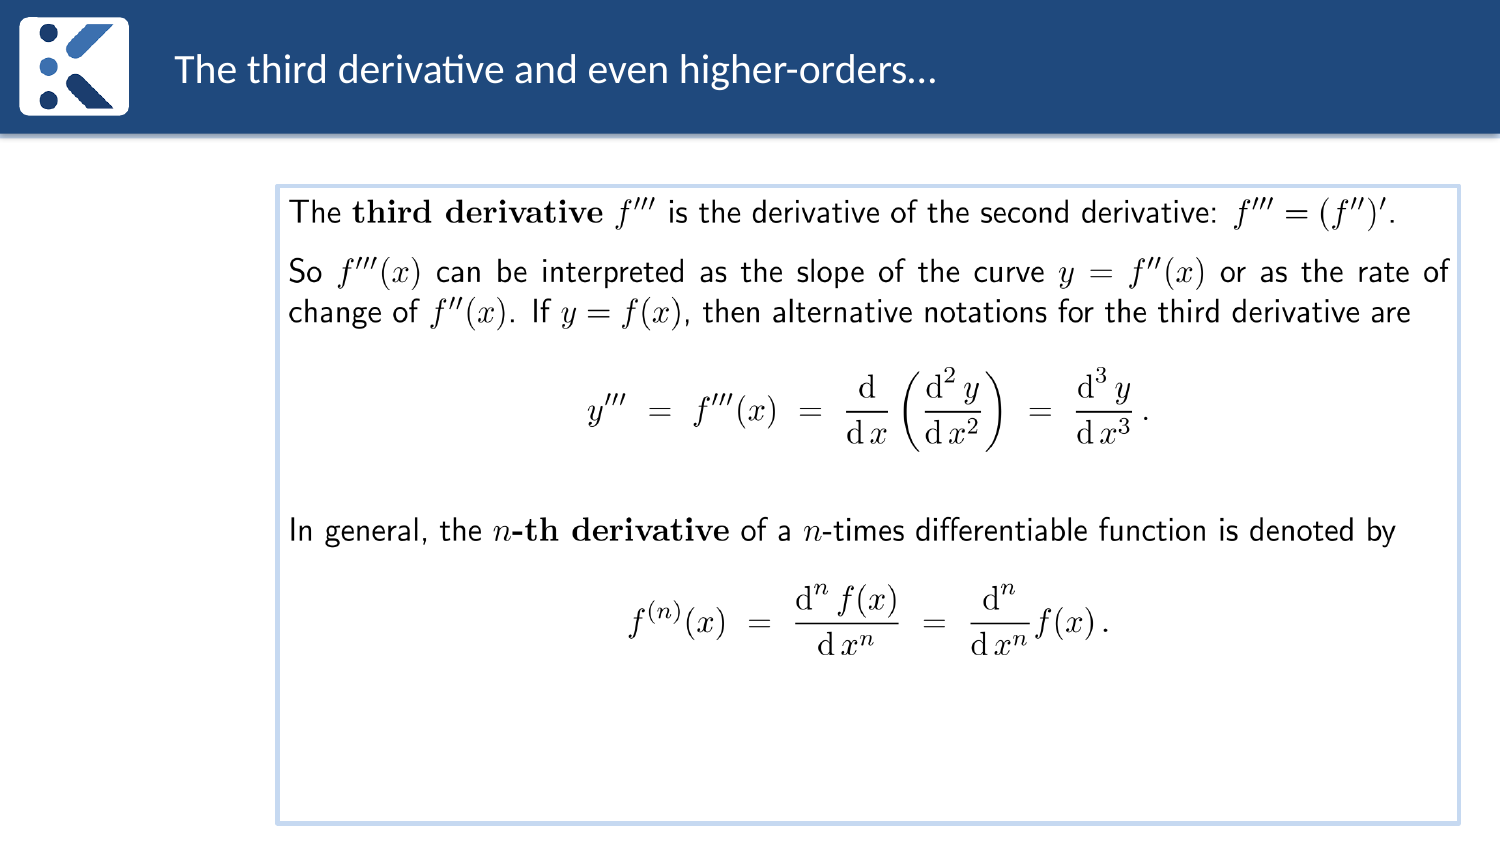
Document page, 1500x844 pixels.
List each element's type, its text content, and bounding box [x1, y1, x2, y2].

title The third derivative and even higher-orders… [159, 8, 1483, 126]
picture [27, 18, 122, 115]
picture [288, 197, 1450, 655]
text_box [275, 184, 1461, 826]
